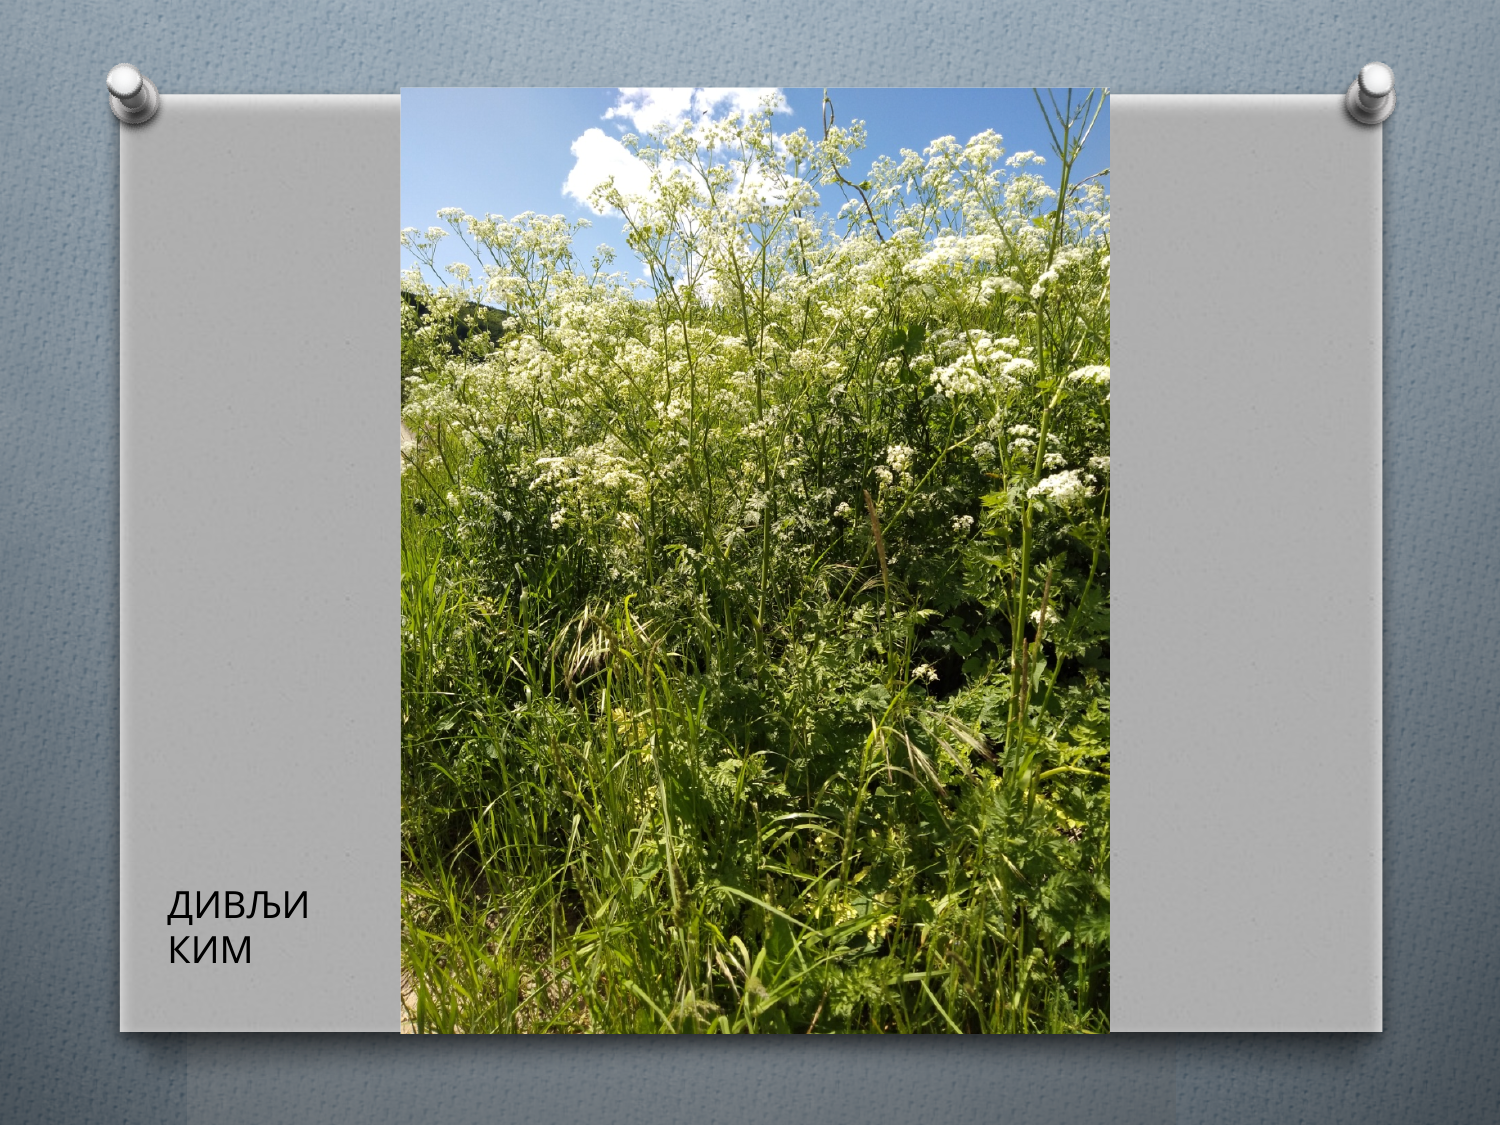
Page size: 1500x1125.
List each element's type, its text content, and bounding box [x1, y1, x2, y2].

picture [75, 29, 198, 153]
text_box ДИВЉИ КИМ [152, 873, 393, 979]
picture [401, 89, 1110, 205]
picture [401, 916, 1110, 1033]
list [281, 205, 1228, 916]
picture [1317, 35, 1439, 156]
